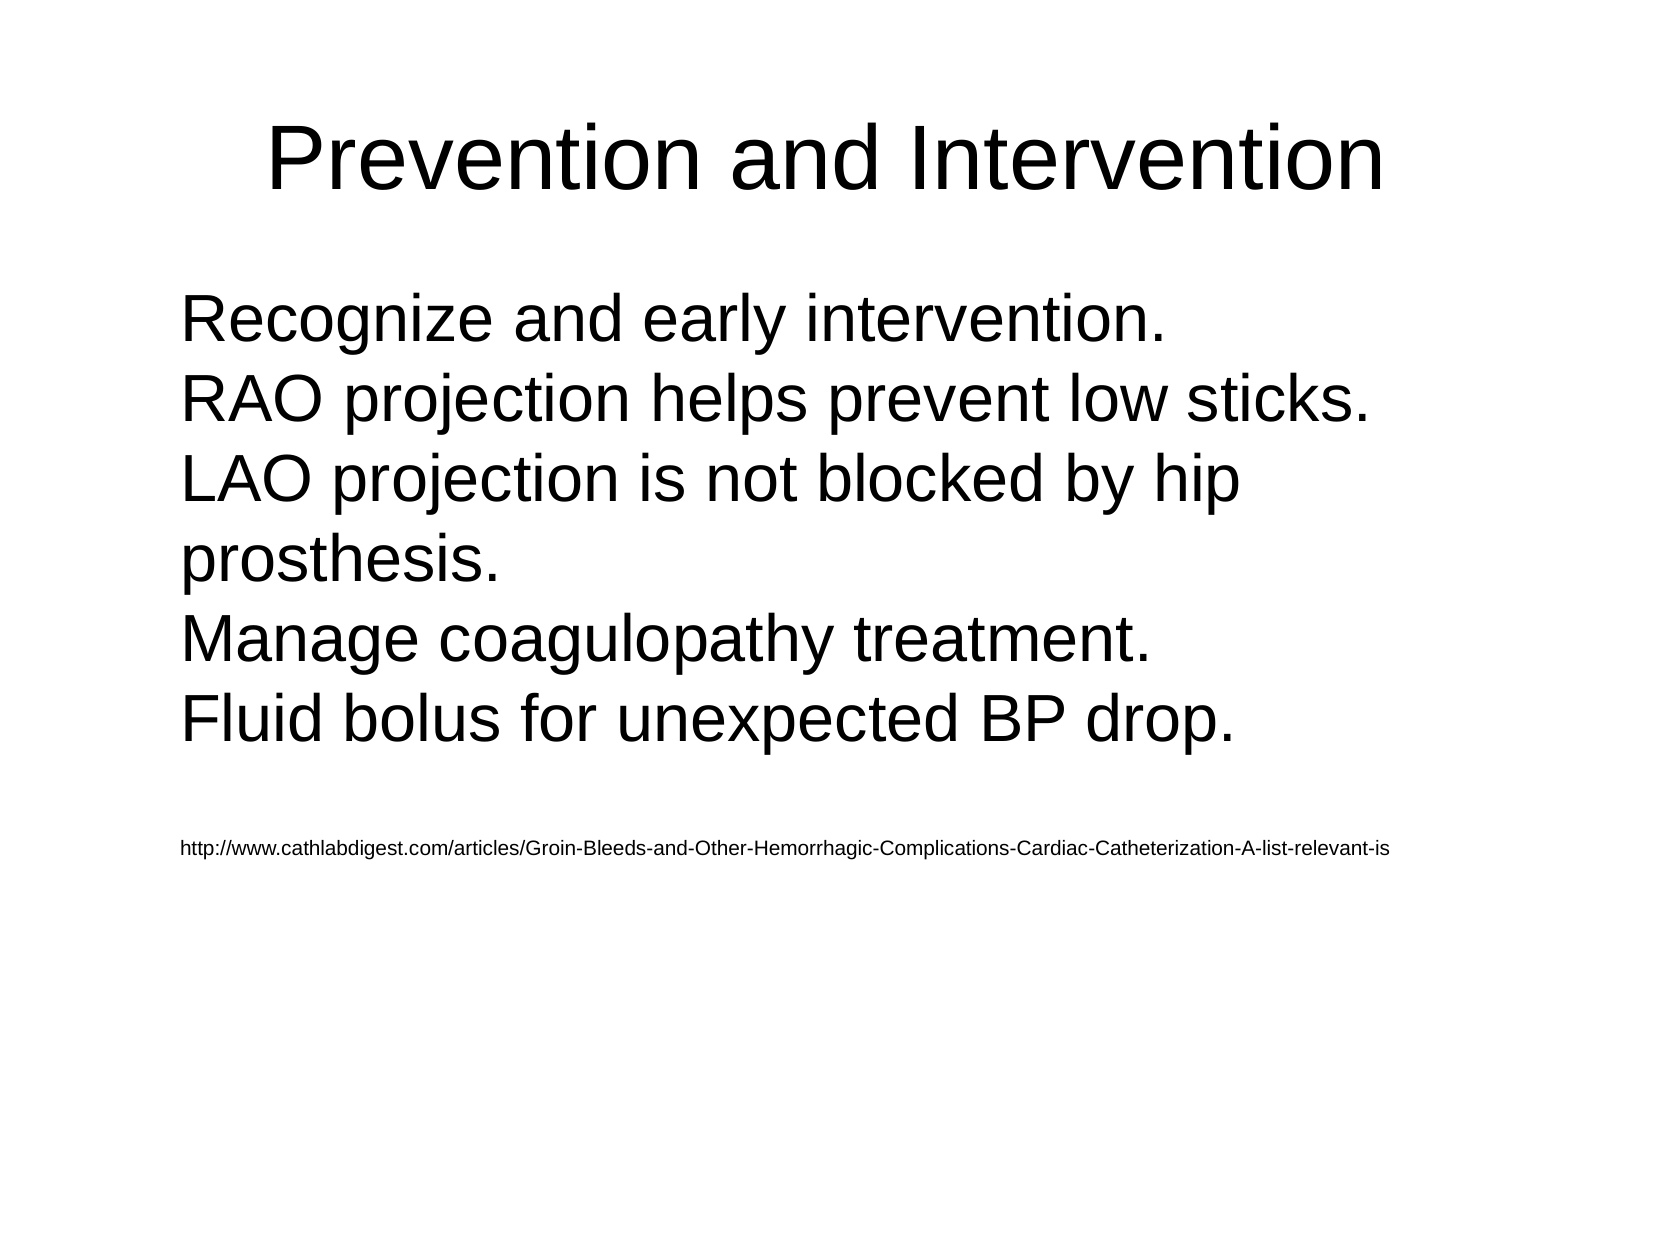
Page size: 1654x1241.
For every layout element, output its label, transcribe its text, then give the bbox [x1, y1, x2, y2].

text_box Recognize and early intervention. RAO projection helps prevent low sticks. LAO projection is not blocked by hip prosthesis. Manage coagulopathy treatment. Fluid bolus for unexpected BP drop. http://www.cathlabdigest.com/articles/Groin-Bleeds-and-Other-Hemorrhagic-Complications-Cardiac-Catheterization-A-list-relevant-is [179, 275, 1485, 1170]
text_box Prevention and Intervention [82, 49, 1571, 257]
